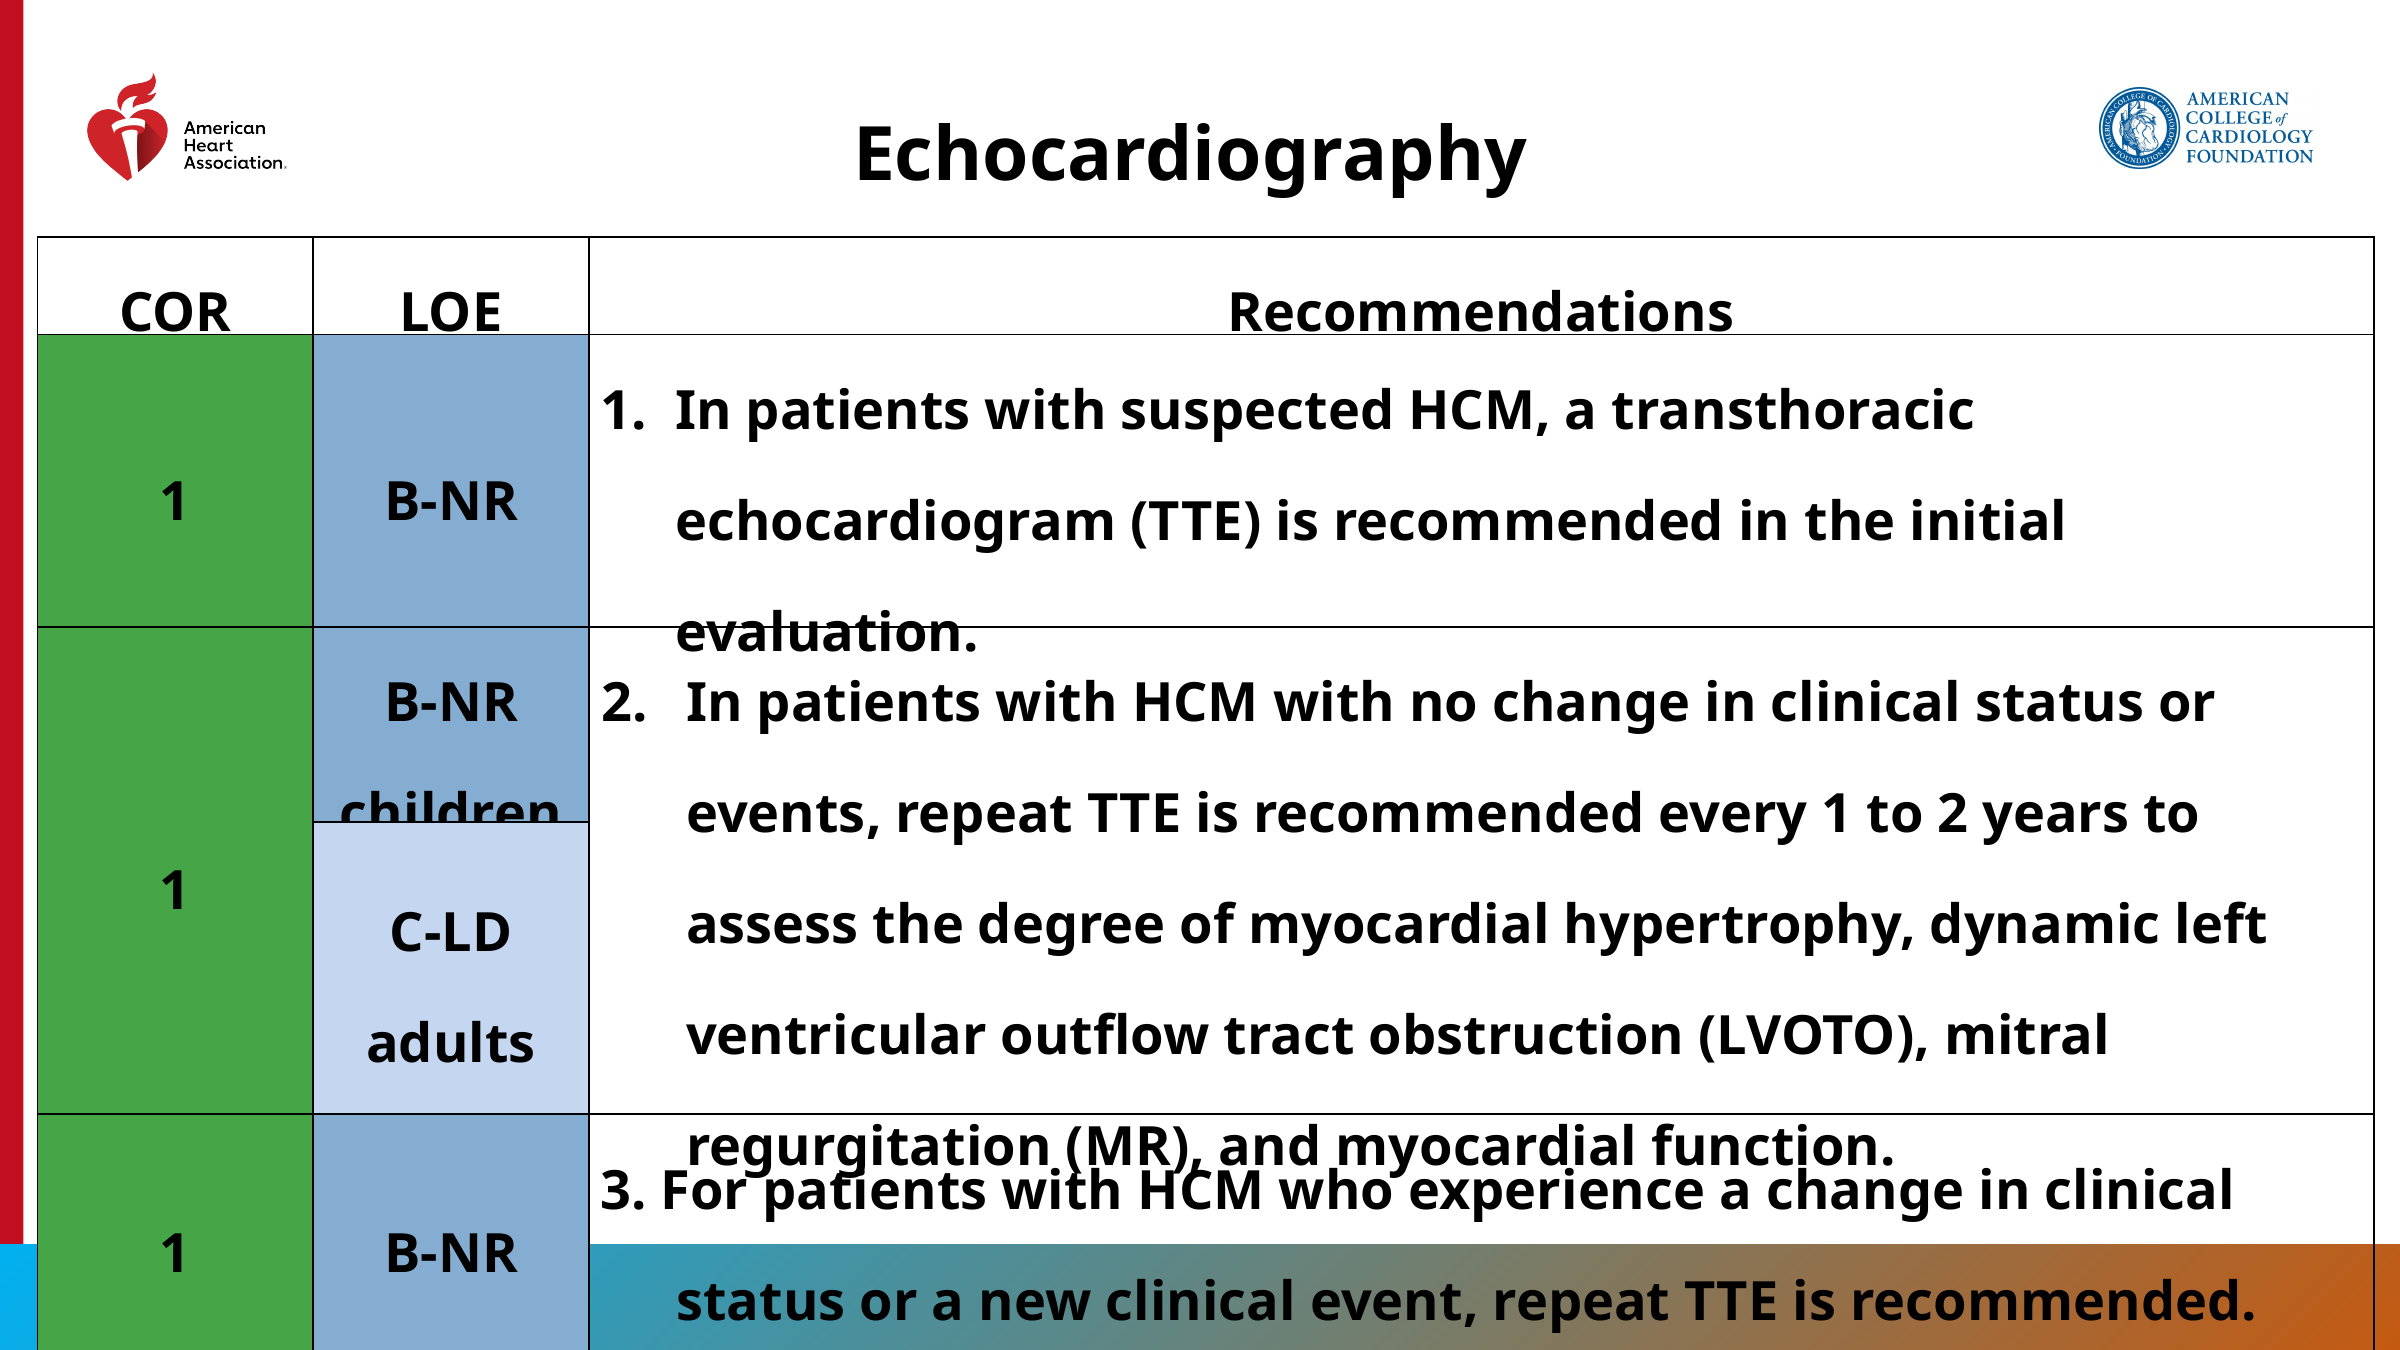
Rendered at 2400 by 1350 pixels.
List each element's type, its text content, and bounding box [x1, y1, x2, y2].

table_header LOE [314, 238, 588, 334]
table_cell In patients with suspected HCM, a transthoracic echocardiogram (TTE) is recommended in the initial evaluation. [590, 335, 2373, 626]
table_cell In patients with HCM with no change in clinical status or events, repeat TTE is recommended every 1 to 2 years to assess the degree of myocardial hypertrophy, dynamic left ventricular outflow tract obstruction (LVOTO), mitral regurgitation (MR), and myocardial function. [590, 628, 2373, 1113]
table_cell 3. For patients with HCM who experience a change in clinical status or a new clinical event, repeat TTE is recommended. [590, 1115, 2373, 1350]
table_cell 1 [38, 1115, 312, 1350]
table_cell 1 [38, 335, 312, 626]
table_cell 1 [38, 628, 312, 1113]
text_box Echocardiography [262, 98, 2138, 236]
table_cell C-LD adults [314, 823, 588, 1113]
table_header COR [38, 238, 312, 334]
table_cell B-NR [314, 1115, 588, 1350]
table_header Recommendations [590, 238, 2373, 334]
picture [87, 72, 287, 181]
table_cell B-NR children [314, 628, 588, 821]
picture [2099, 87, 2313, 169]
table_cell B-NR [314, 335, 588, 626]
